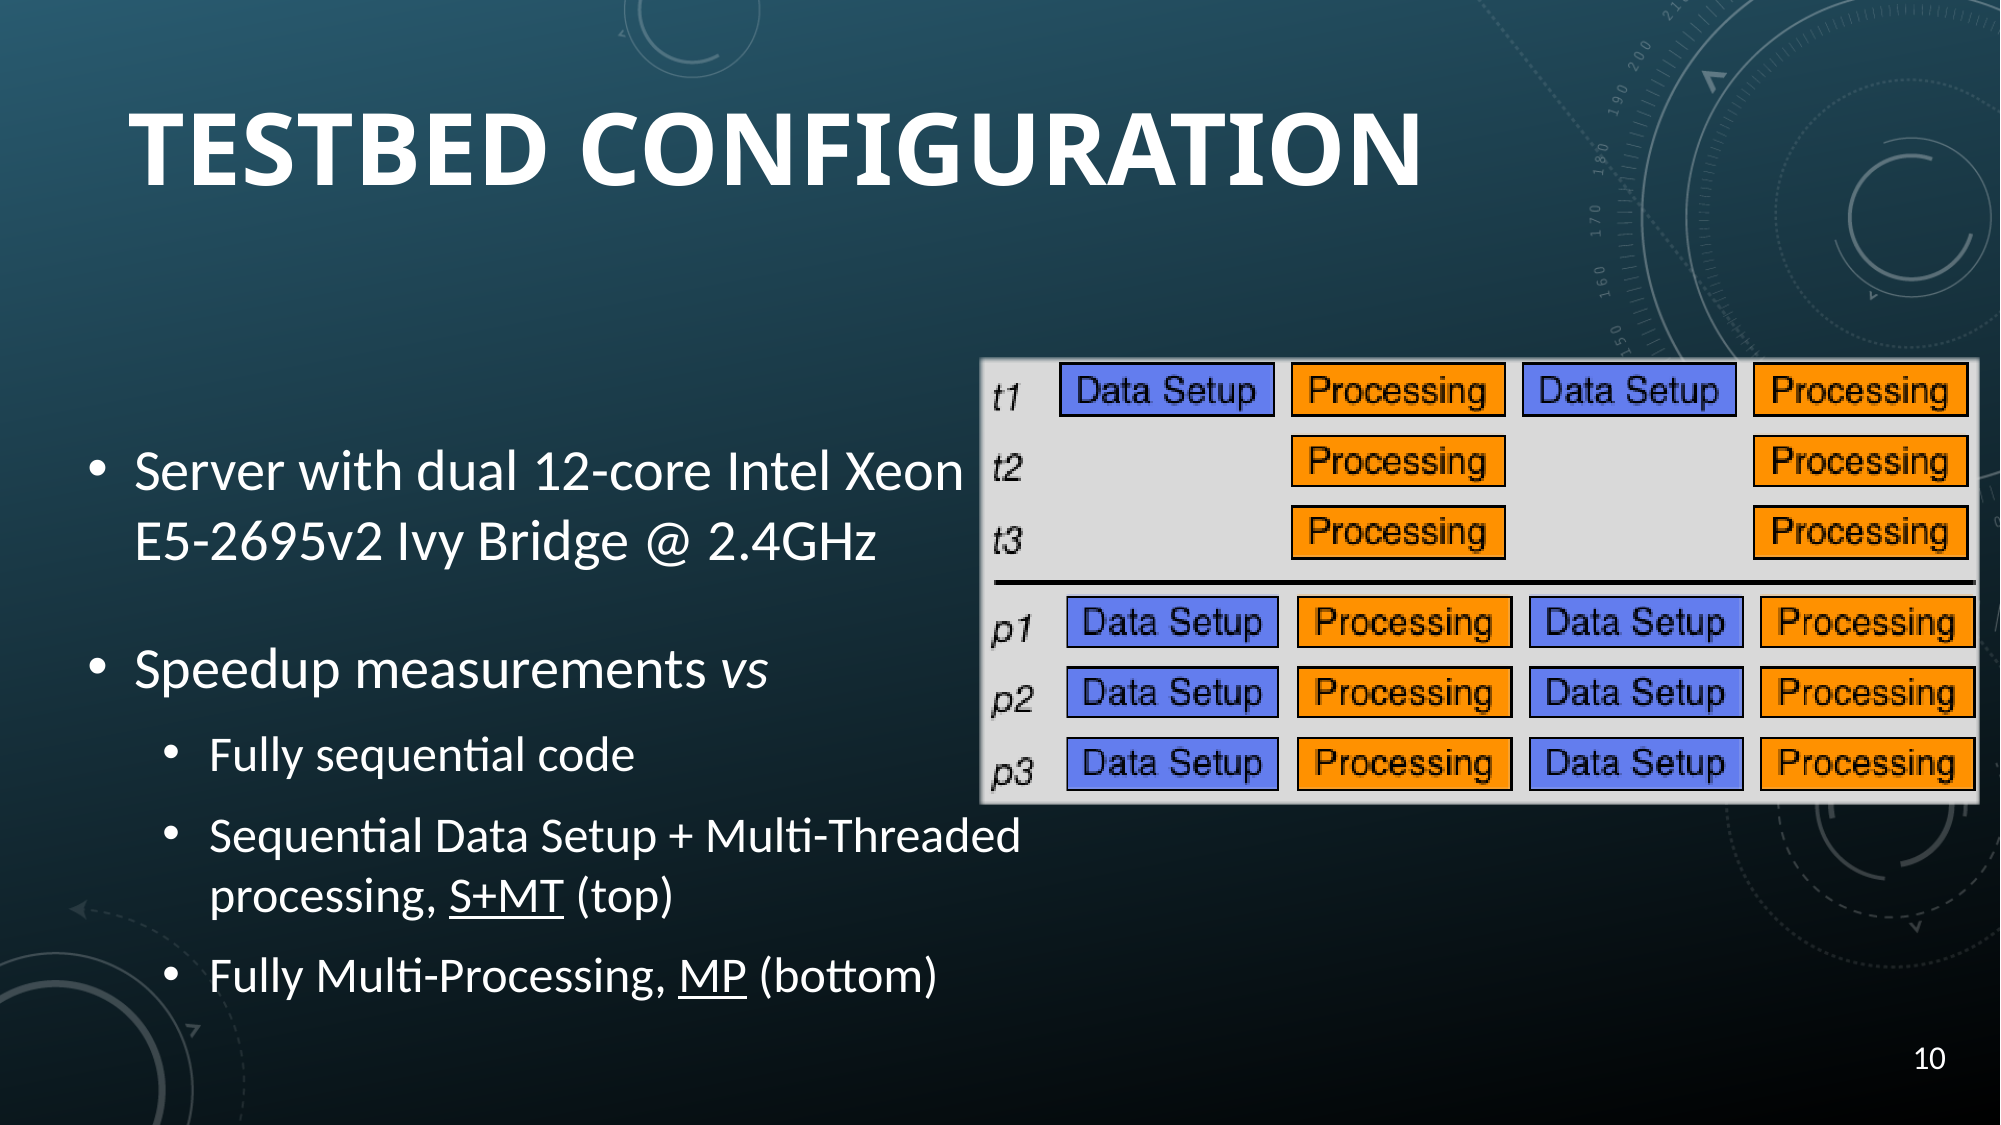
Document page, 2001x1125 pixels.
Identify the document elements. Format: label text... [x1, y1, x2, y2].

slide_number 10 [1870, 1025, 1961, 1087]
title Testbed Configuration [112, 26, 1775, 266]
list Server with dual 12-core Intel Xeon E5-2695v2 Ivy Bridge @ 2.4GHz Speedup measurements vs Fully sequential code Sequential Data Setup + Multi-Threaded processing, S+MT (top) Fully Multi-Processing, MP (bottom) [72, 309, 1041, 1125]
picture [0, 0, 2000, 1125]
